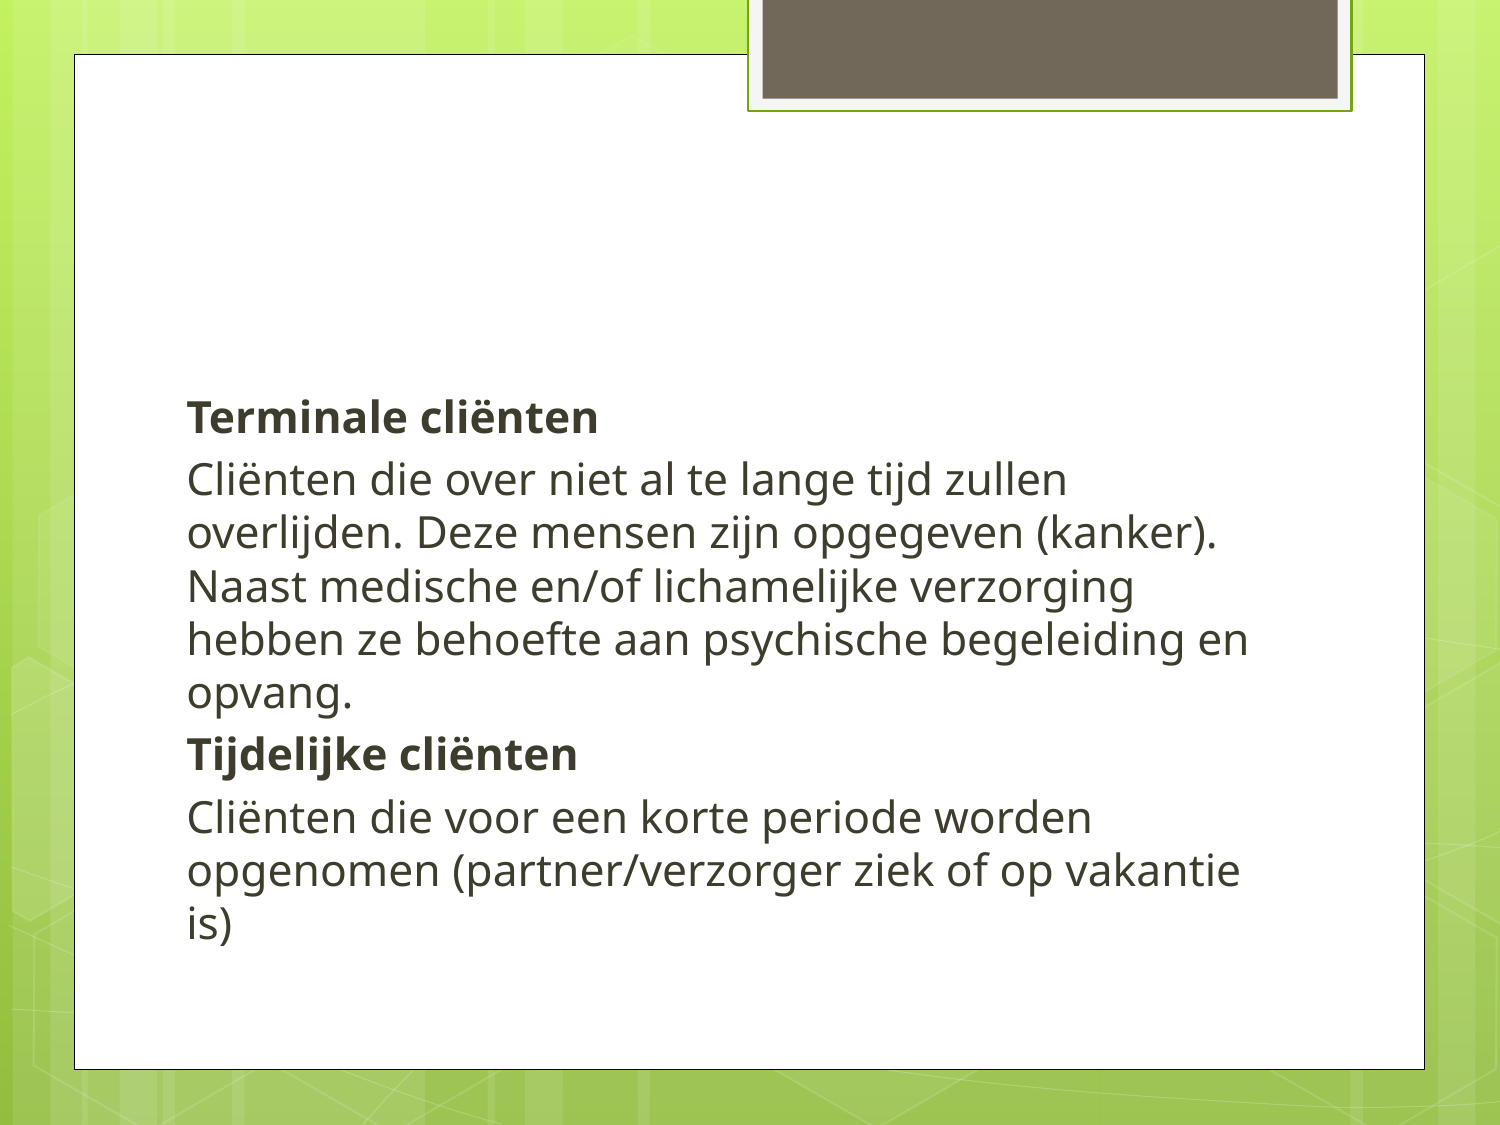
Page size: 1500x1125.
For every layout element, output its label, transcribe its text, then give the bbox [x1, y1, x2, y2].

list Terminale cliënten Cliënten die over niet al te lange tijd zullen overlijden. Deze mensen zijn opgegeven (kanker). Naast medische en/of lichamelijke verzorging hebben ze behoefte aan psychische begeleiding en opvang. Tijdelijke cliënten Cliënten die voor een korte periode worden opgenomen (partner/verzorger ziek of op vakantie is) [171, 381, 1283, 957]
